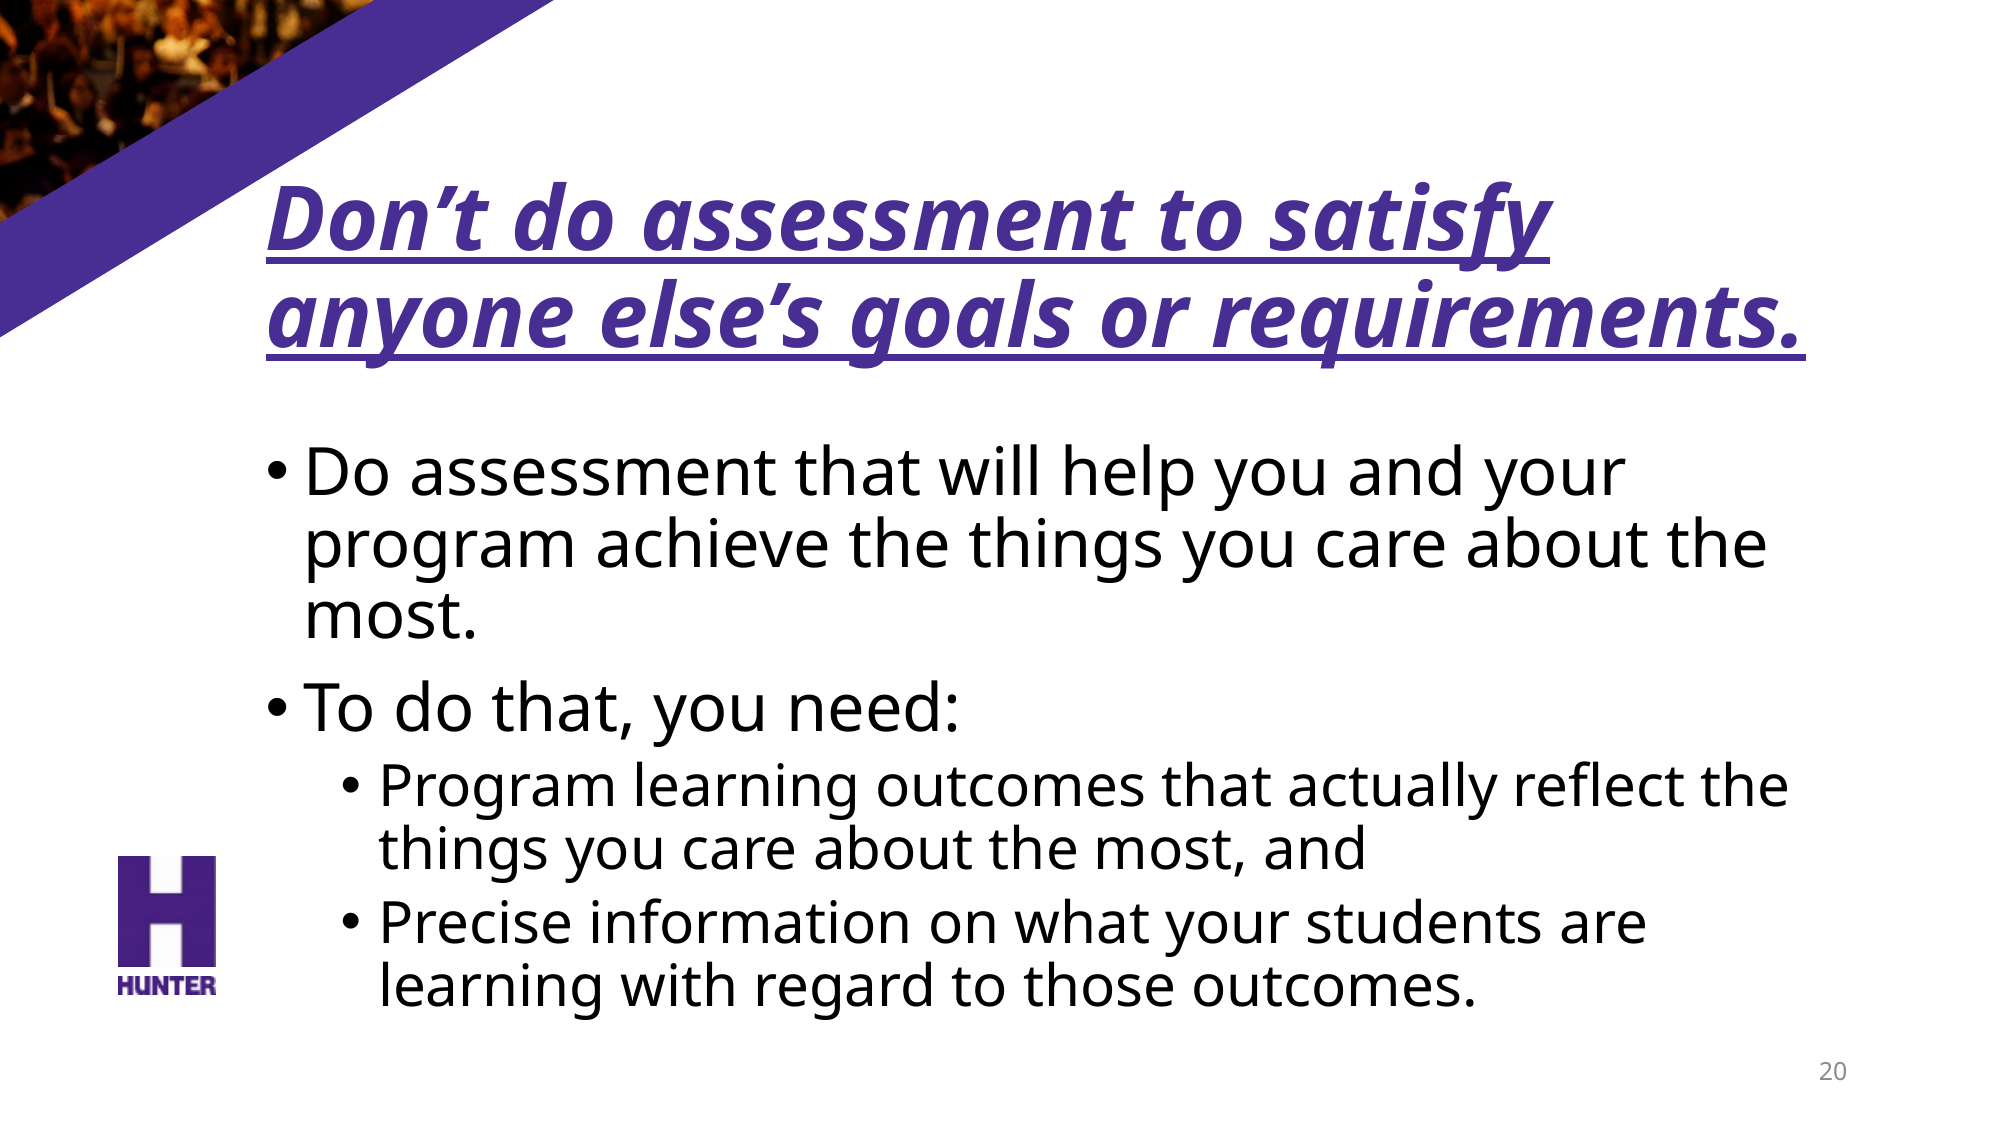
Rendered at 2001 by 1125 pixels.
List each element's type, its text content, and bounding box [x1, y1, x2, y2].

slide_number 20 [1412, 1042, 1863, 1103]
picture [118, 976, 216, 995]
list Don’t do assessment to satisfy anyone else’s goals or requirements. Do assessment that will help you and your program achieve the things you care about the most. To do that, you need: Program learning outcomes that actually reflect the things you care about the most, and Precise information on what your students are learning with regard to those outcomes. [250, 165, 1863, 1014]
picture [0, 0, 372, 222]
picture [118, 856, 216, 967]
